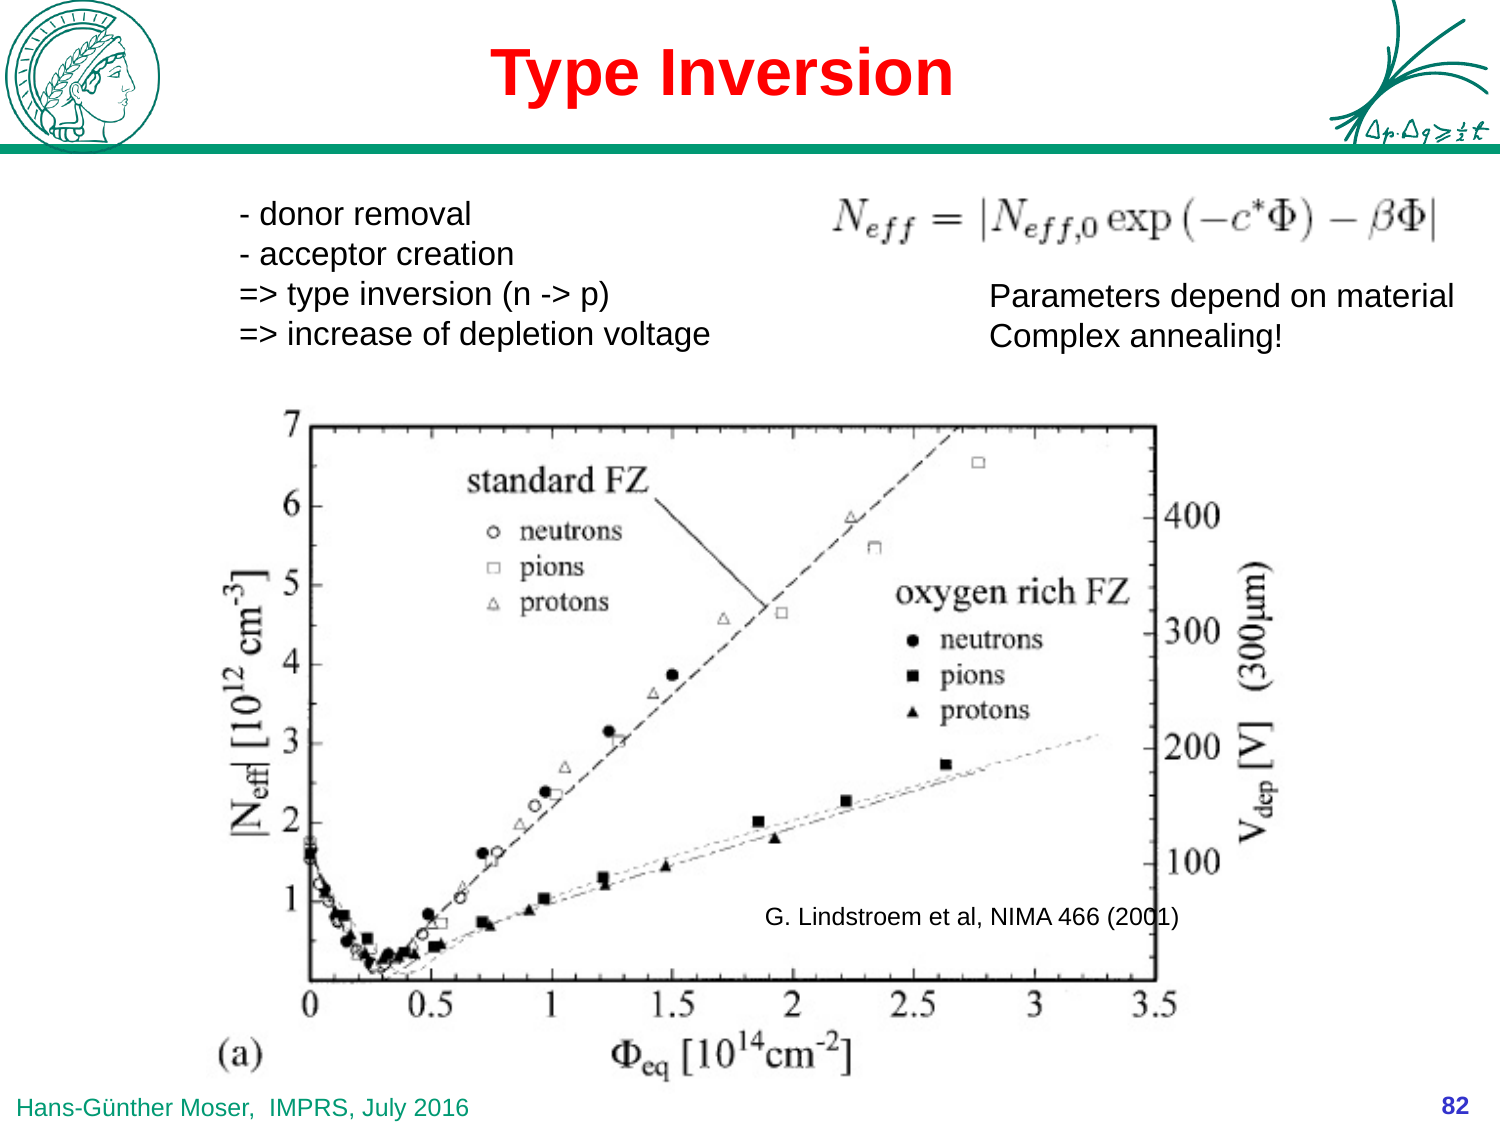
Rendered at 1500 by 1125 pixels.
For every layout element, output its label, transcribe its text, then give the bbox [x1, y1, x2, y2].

slide_number 82 [1411, 1082, 1500, 1125]
picture [780, 172, 1500, 275]
title Type Inversion [159, 0, 1306, 138]
text_box Parameters depend on material Complex annealing! [974, 283, 1471, 362]
text_box - donor removal - acceptor creation => type inversion (n -> p) => increase of depletion voltage [224, 184, 727, 359]
picture [5, 0, 160, 154]
picture [206, 375, 1306, 1095]
